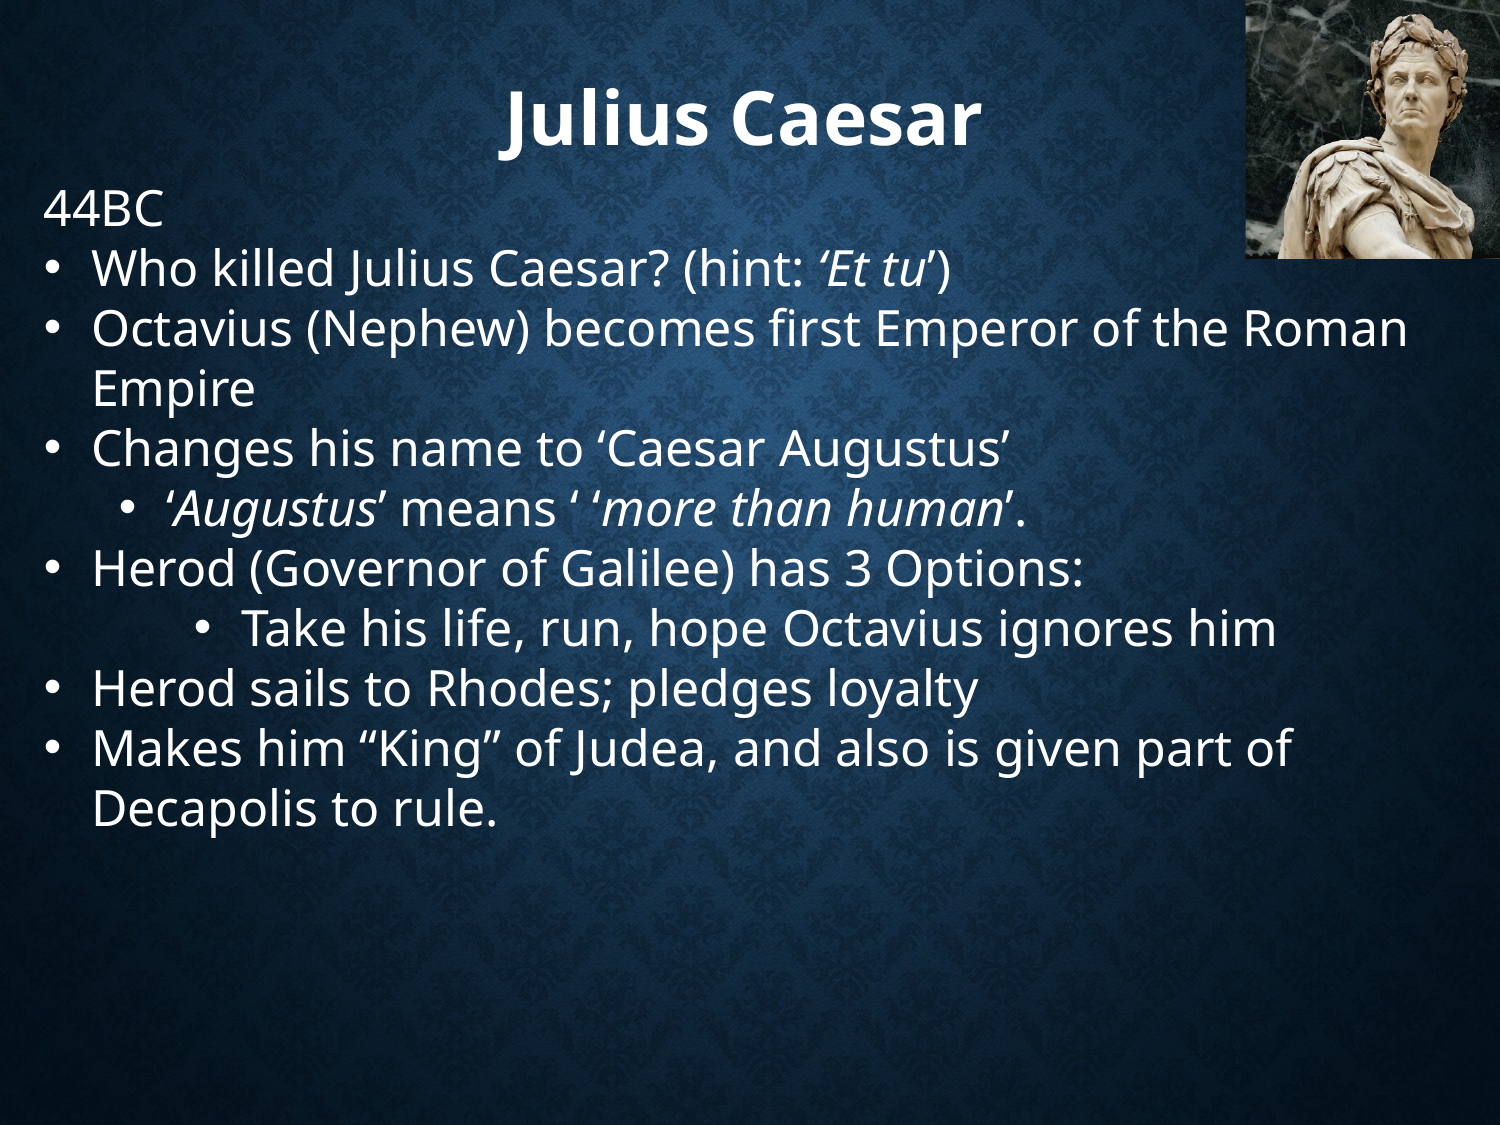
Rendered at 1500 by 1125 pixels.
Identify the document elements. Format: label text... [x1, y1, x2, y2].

picture [0, 0, 1500, 1125]
text_box 44BC Who killed Julius Caesar? (hint: ‘Et tu’) Octavius (Nephew) becomes first Emperor of the Roman Empire Changes his name to ‘Caesar Augustus’ ‘Augustus’ means ‘ ‘more than human’. Herod (Governor of Galilee) has 3 Options: Take his life, run, hope Octavius ignores him Herod sails to Rhodes; pledges loyalty Makes him “King” of Judea, and also is given part of Decapolis to rule. [29, 168, 1479, 844]
text_box Julius Caesar [0, 62, 1238, 168]
